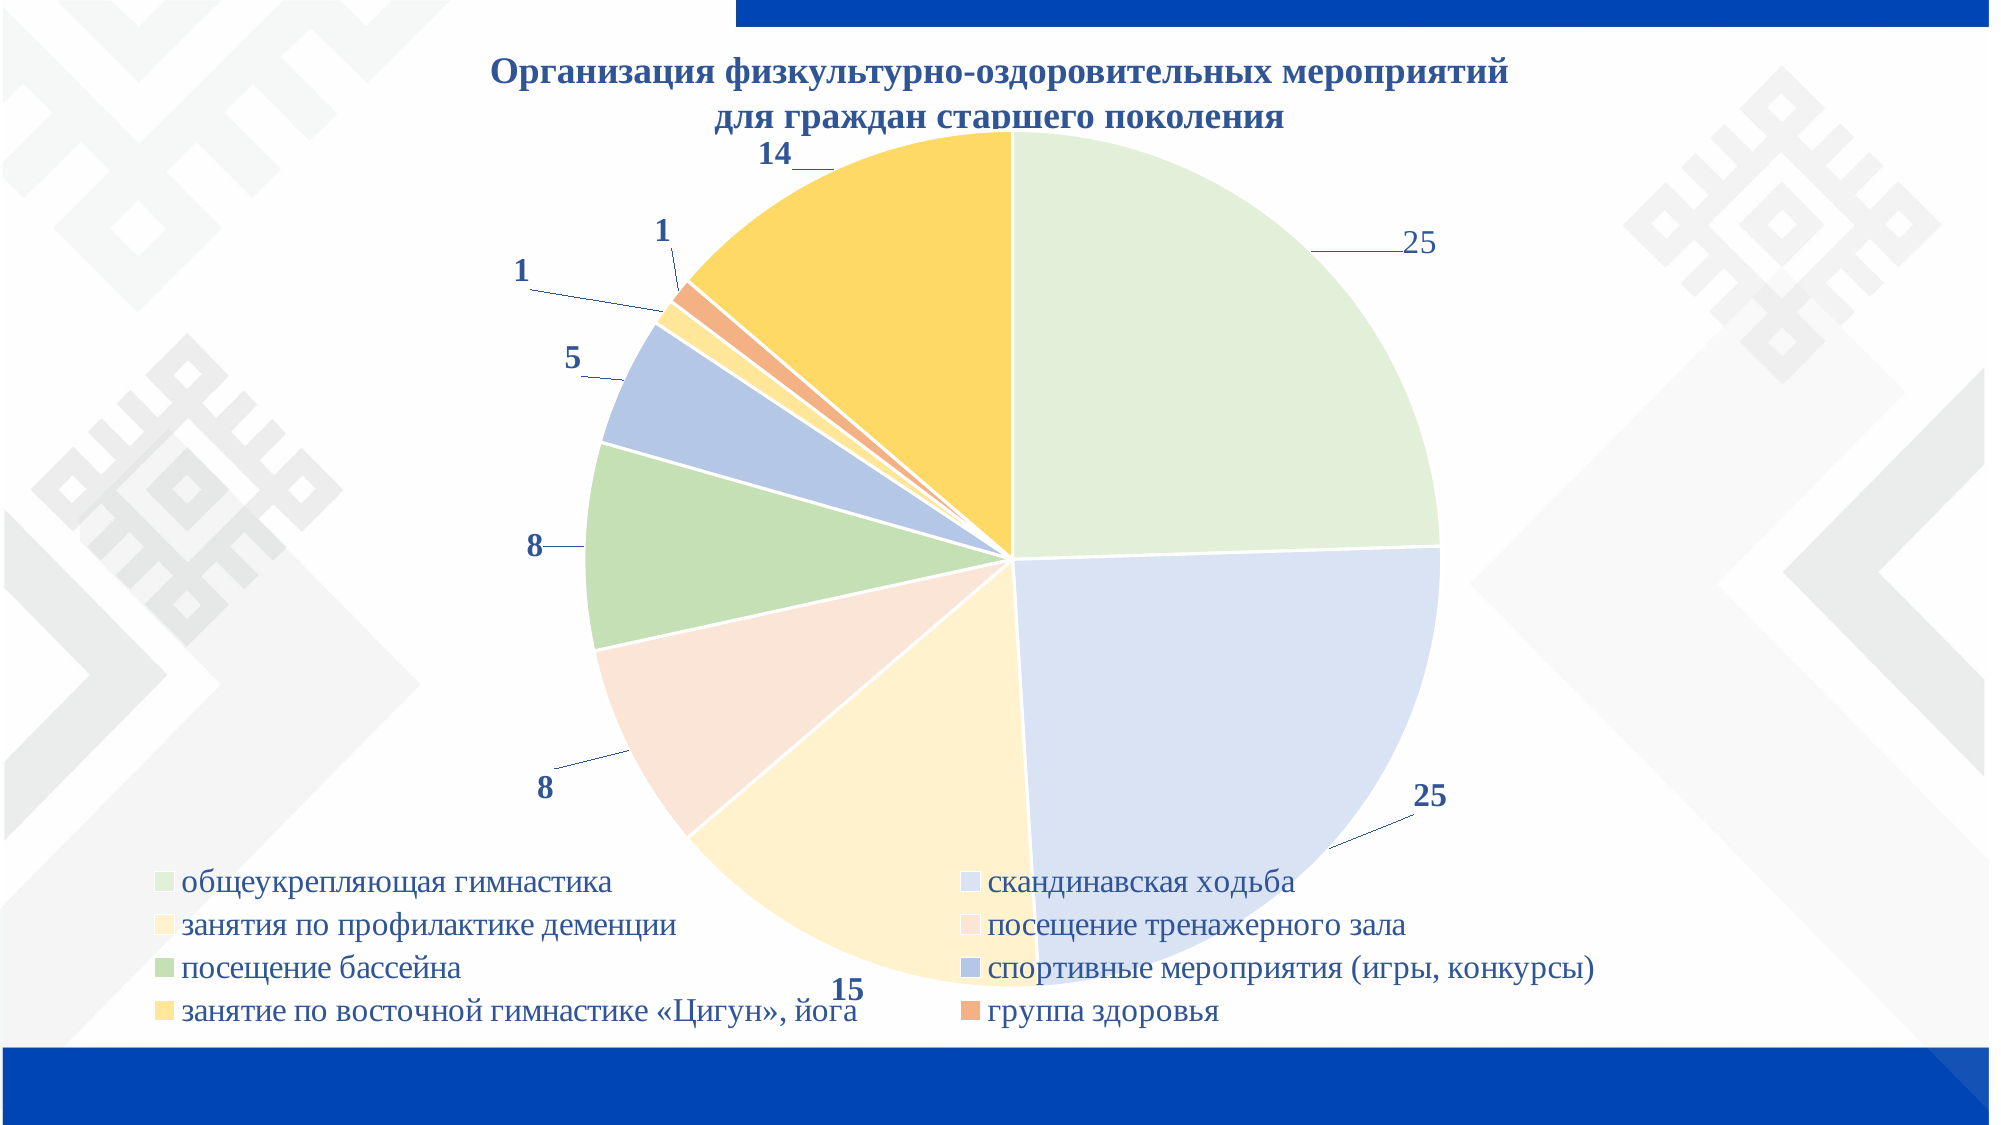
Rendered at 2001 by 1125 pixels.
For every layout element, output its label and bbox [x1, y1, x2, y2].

picture [0, 0, 1989, 1125]
chart [46, 83, 1953, 1100]
